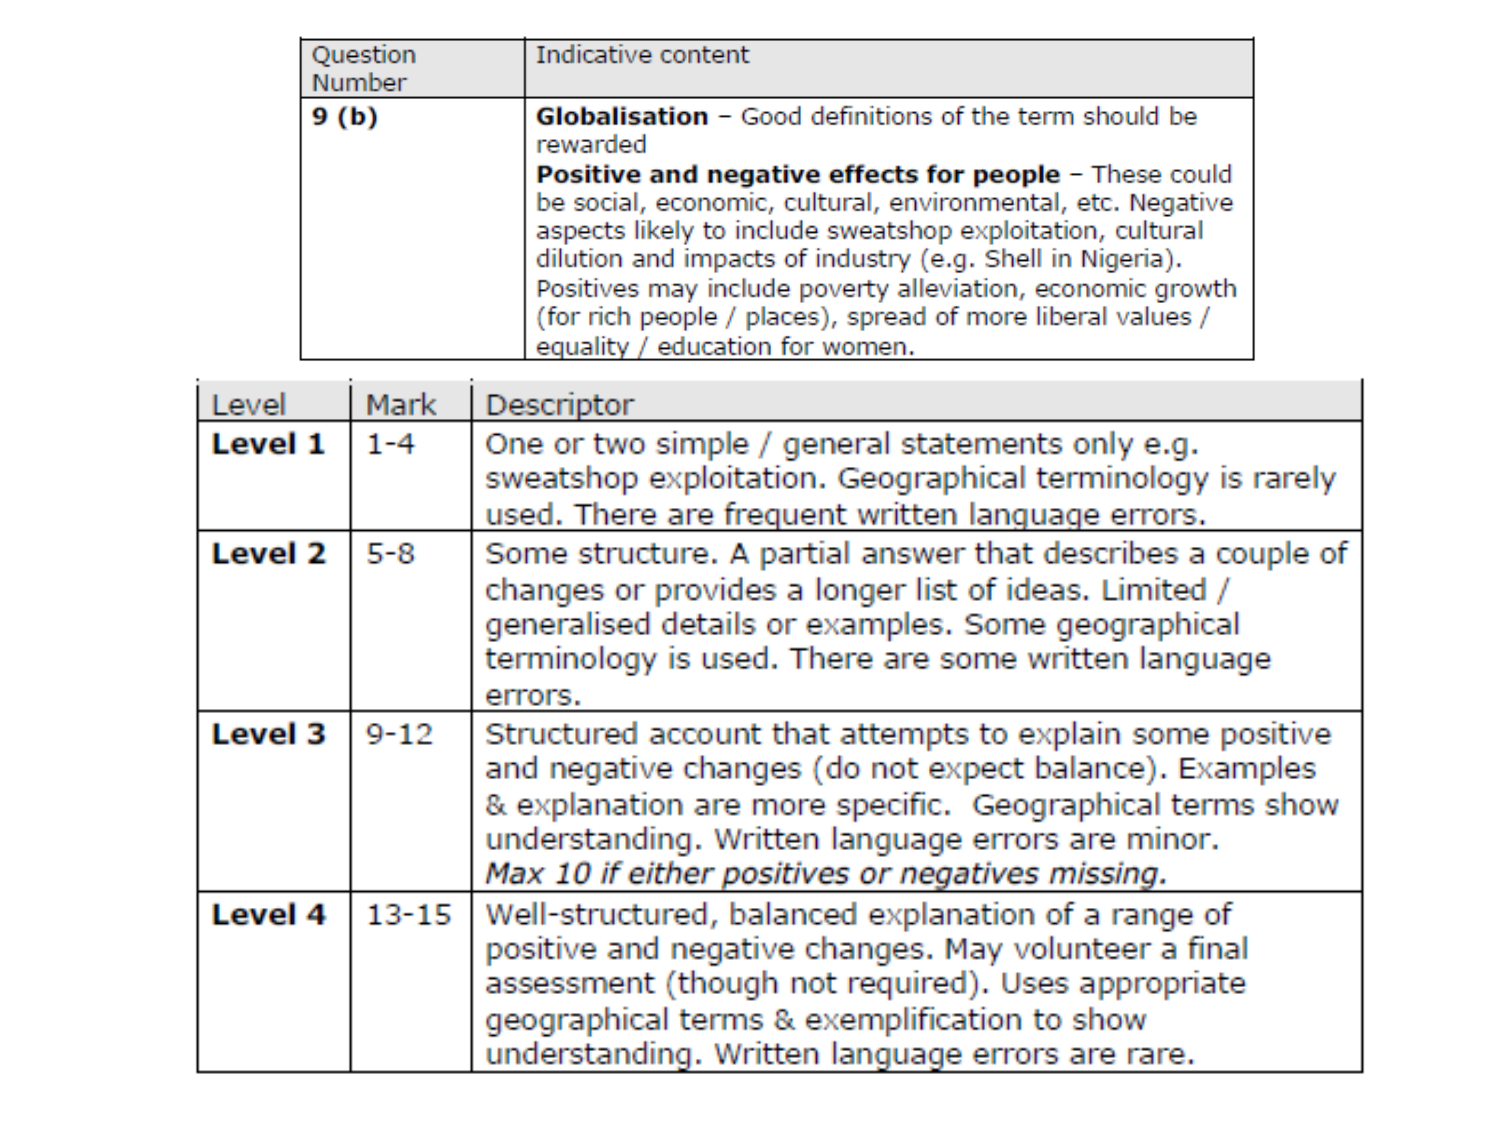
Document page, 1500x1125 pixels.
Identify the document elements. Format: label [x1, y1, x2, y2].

picture [188, 26, 1371, 1083]
